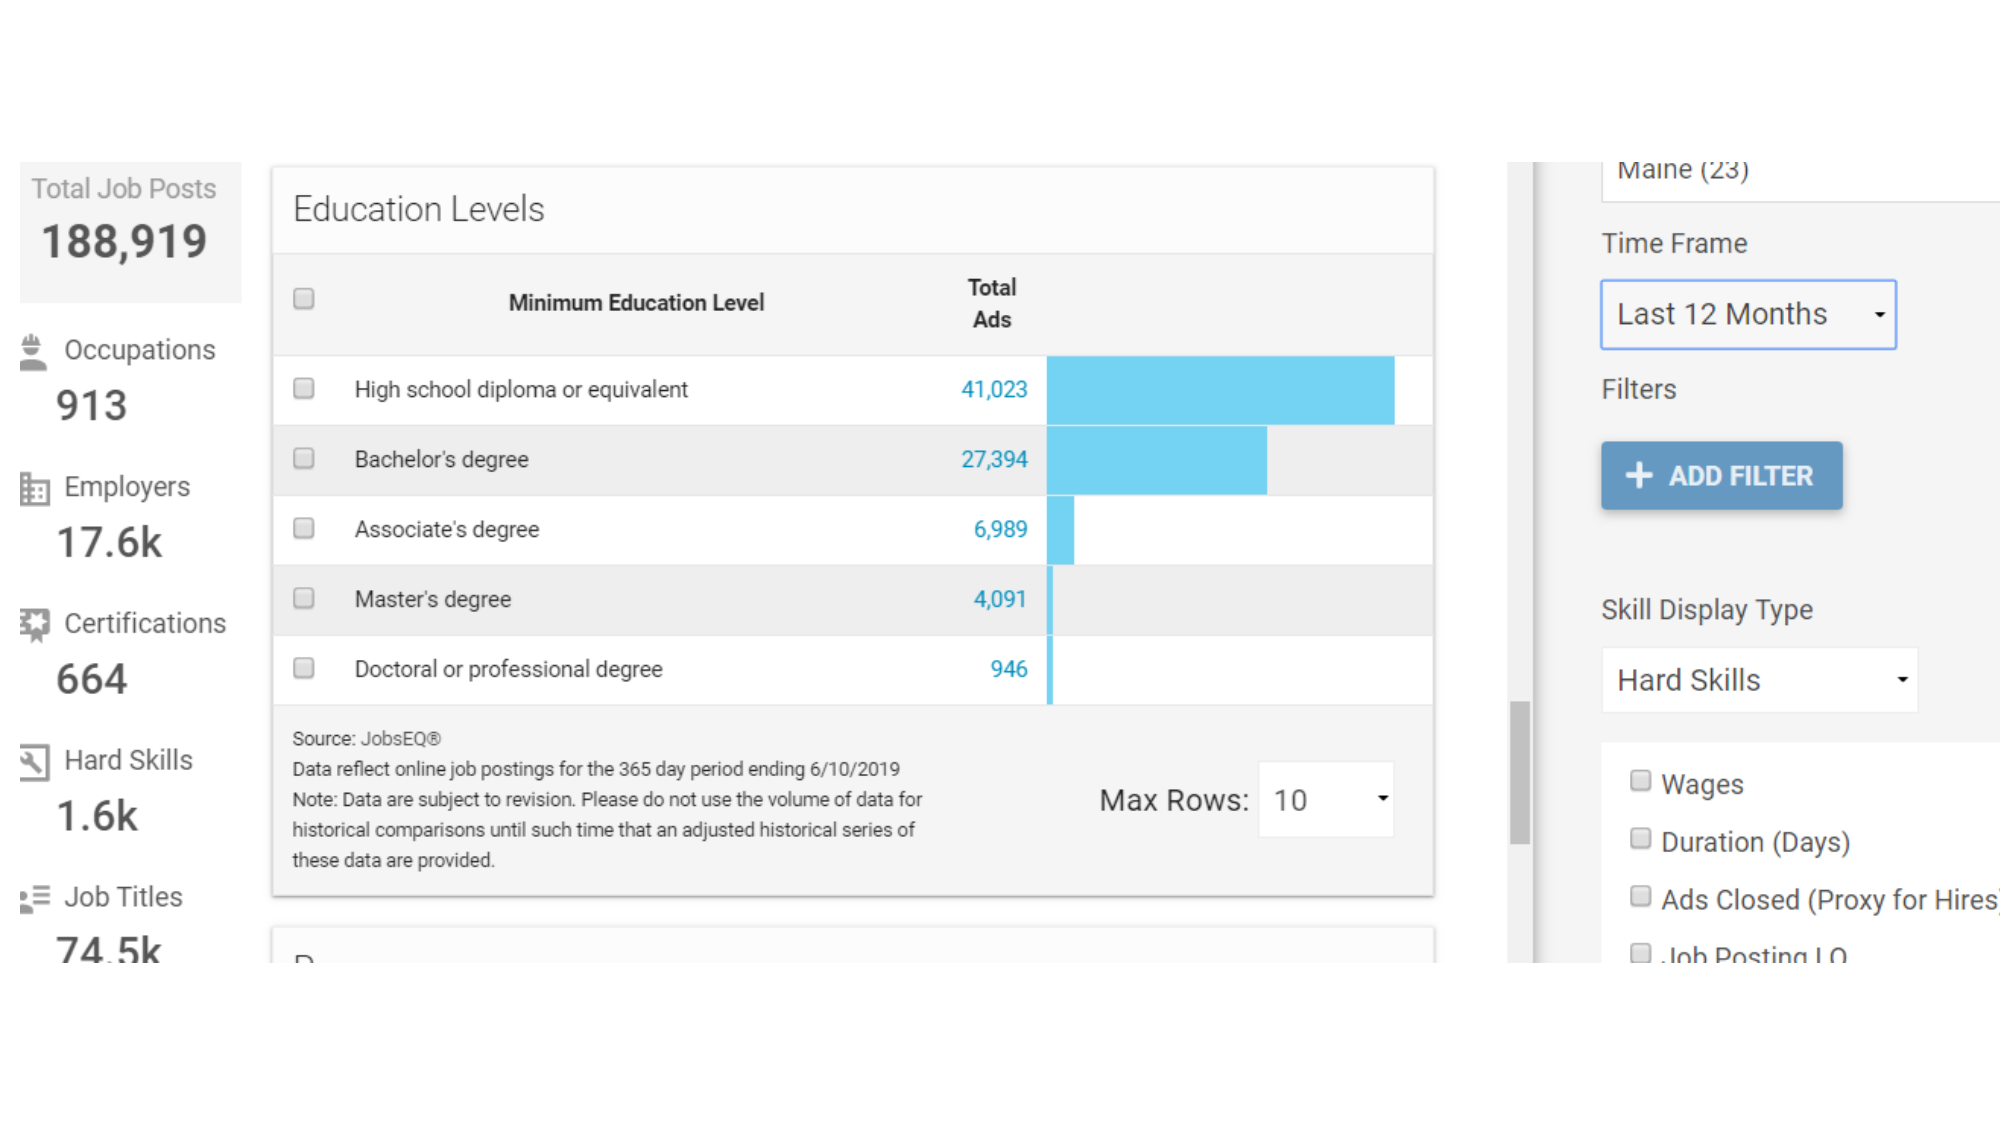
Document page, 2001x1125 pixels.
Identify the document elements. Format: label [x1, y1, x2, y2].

picture [20, 162, 2000, 963]
